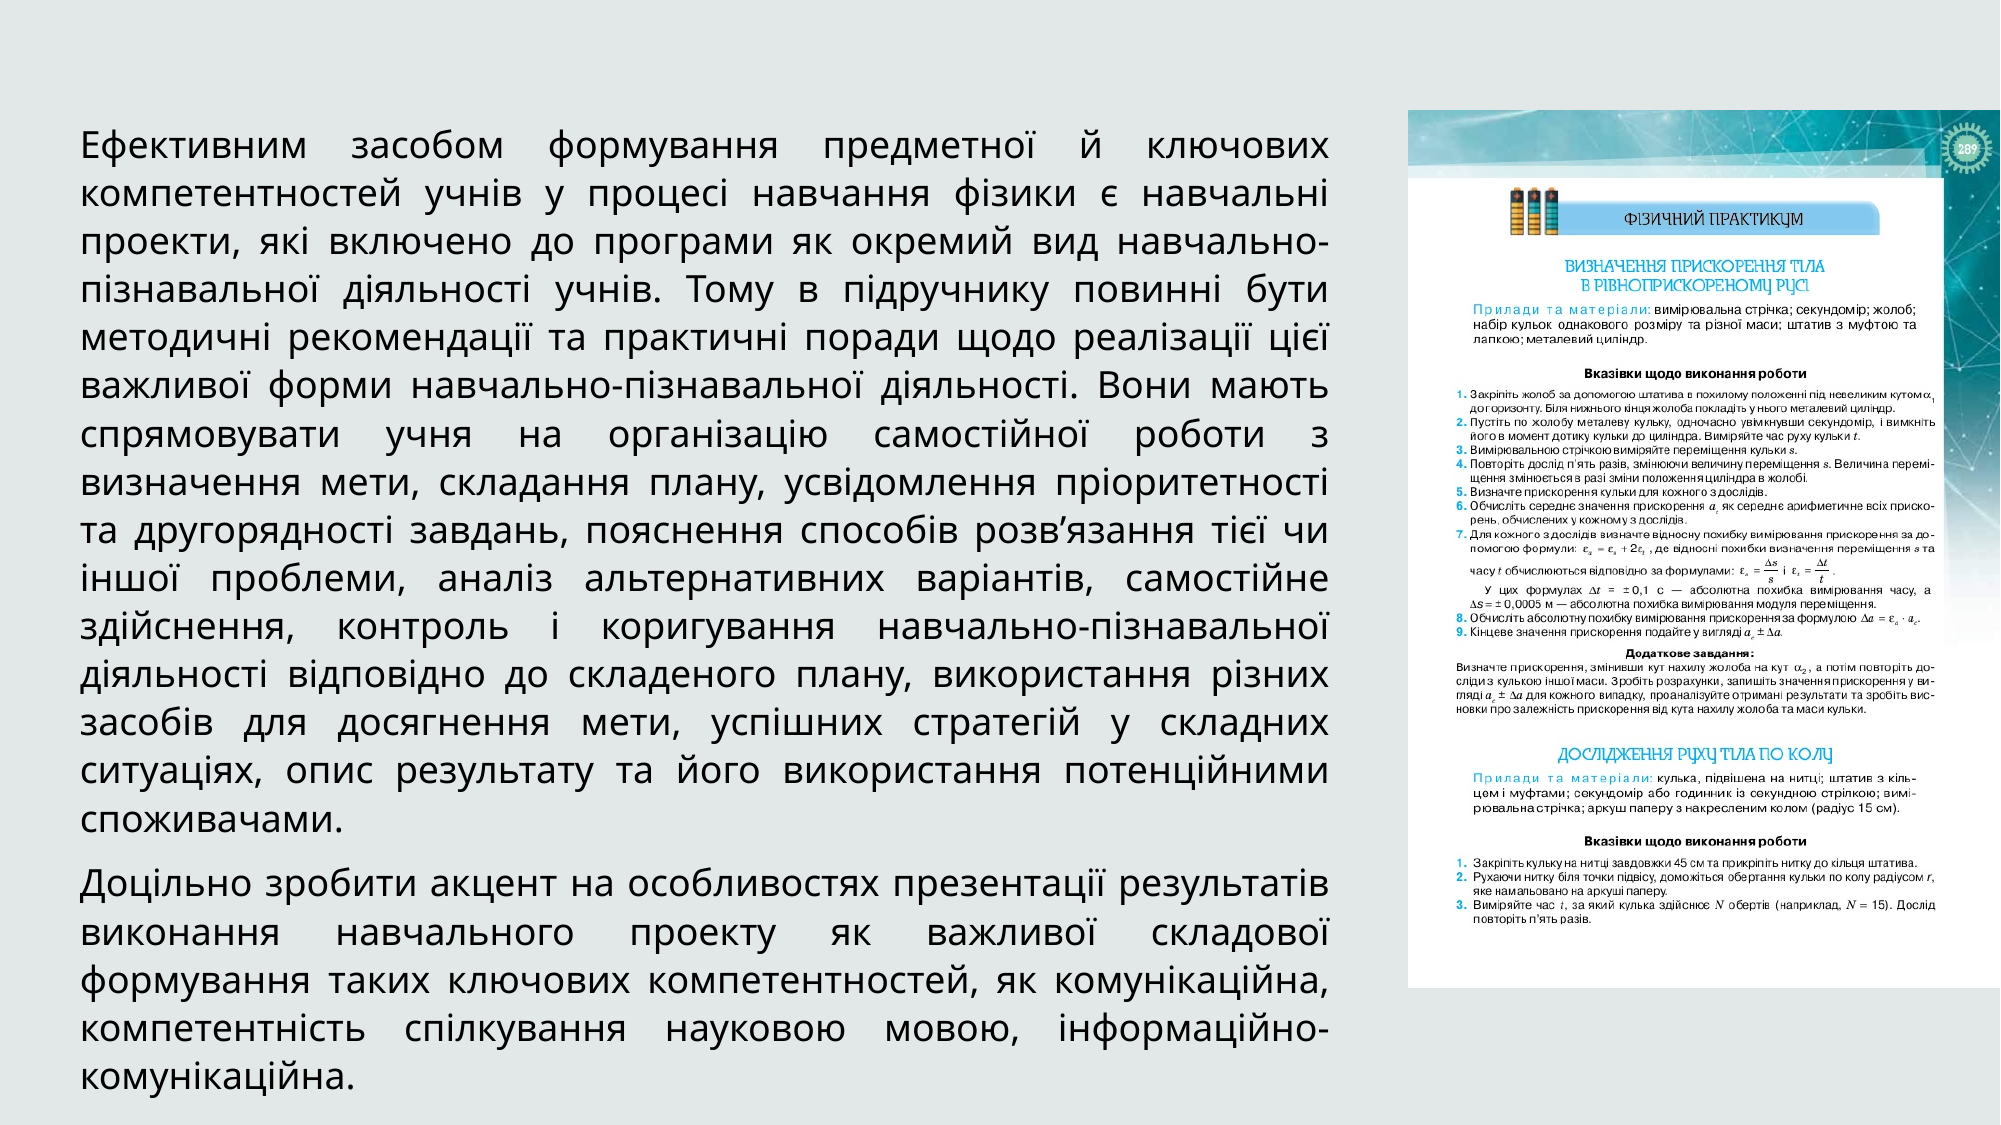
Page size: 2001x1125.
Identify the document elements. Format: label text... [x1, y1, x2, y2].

text_box Ефективним засобом формування предметної й ключових компетентностей учнів у процесі навчання фізики є навчальні проекти, які включено до програми як окремий вид навчально-пізнавальної діяльності учнів. Тому в підручнику повинні бути методичні рекомендації та практичні поради щодо реалізації цієї важливої форми навчально-пізнавальної діяльності. Вони мають спрямовувати учня на організацію самостійної роботи з визначення мети, складання плану, усвідомлення пріоритетності та другорядності завдань, пояснення способів розв’язання тієї чи іншої проблеми, аналіз альтернативних варіантів, самостійне здійснення, контроль і коригування навчально-пізнавальної діяльності відповідно до складеного плану, використання різних засобів для досягнення мети, успішних стратегій у складних ситуаціях, опис результату та його використання потенційними споживачами. Доцільно зробити акцент на особливостях презентації результатів виконання навчального проекту як важливої складової формування таких ключових компетентностей, як комунікаційна, компетентність спілкування науковою мовою, інформаційно-комунікаційна. [65, 110, 1346, 1105]
picture [1407, 109, 2000, 989]
